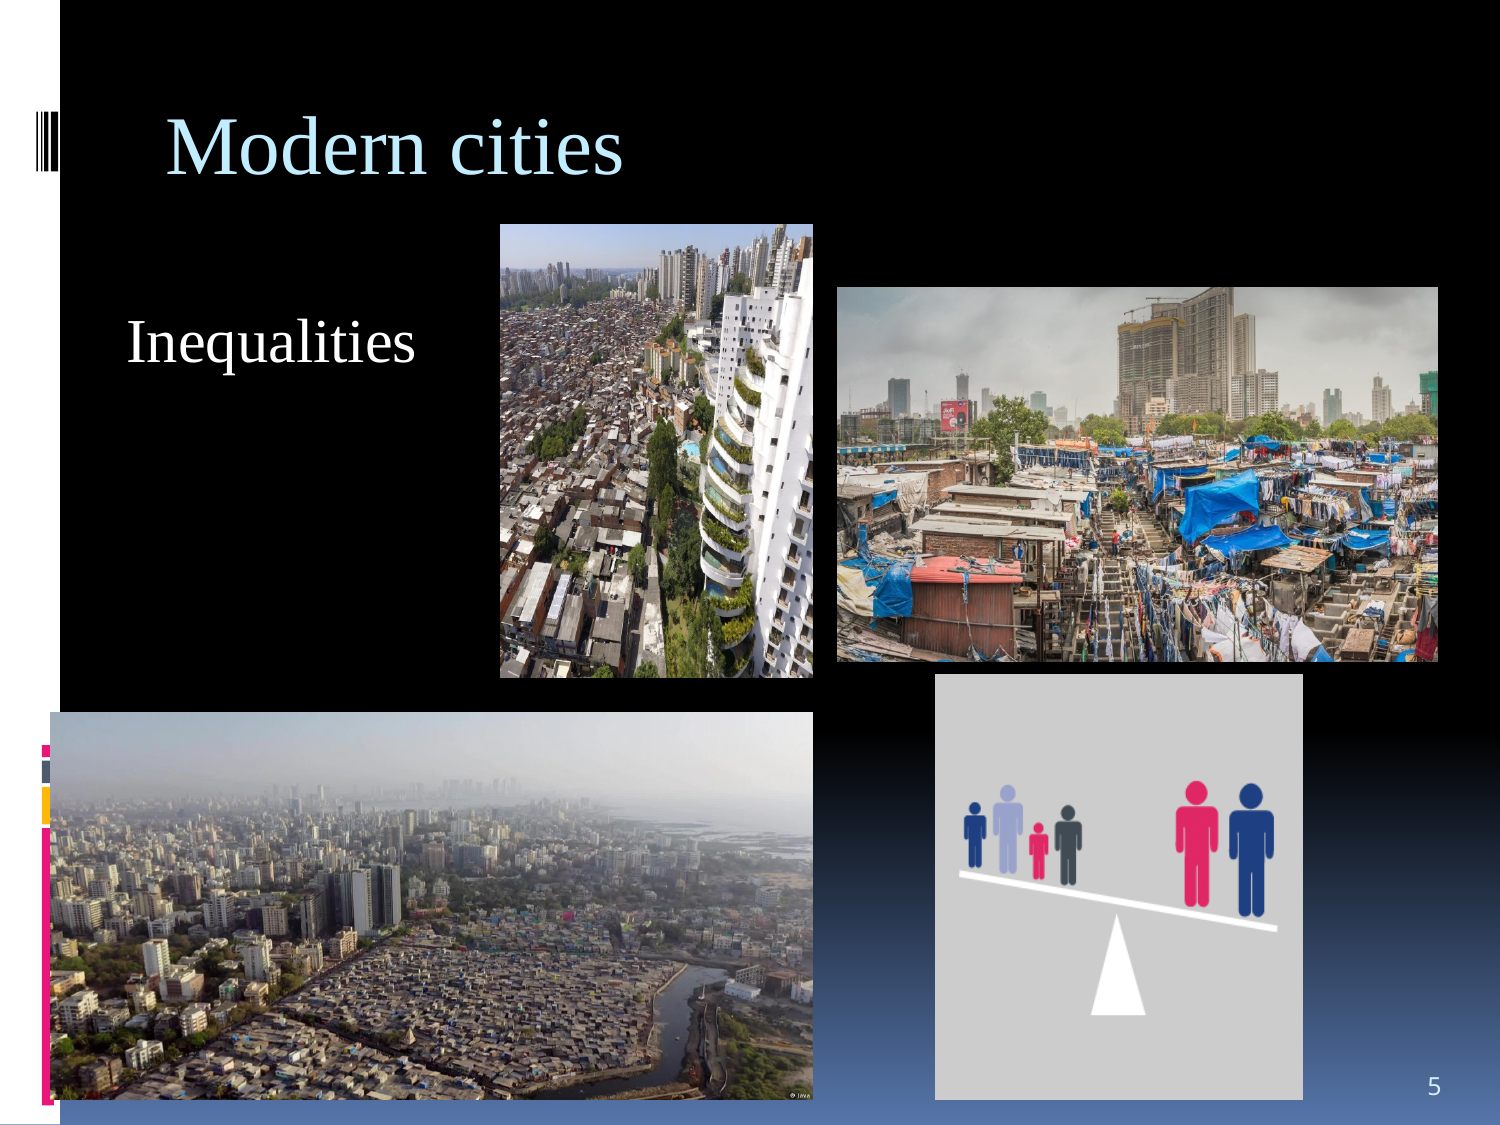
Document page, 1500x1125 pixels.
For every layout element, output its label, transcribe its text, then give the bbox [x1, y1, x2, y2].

list Inequalities [99, 292, 1425, 1043]
picture [837, 287, 1438, 663]
slide_number ‹#› [1412, 1052, 1488, 1113]
picture [499, 224, 813, 679]
picture [49, 712, 813, 1101]
title Modern cities [150, 83, 1425, 234]
picture [935, 674, 1303, 1101]
